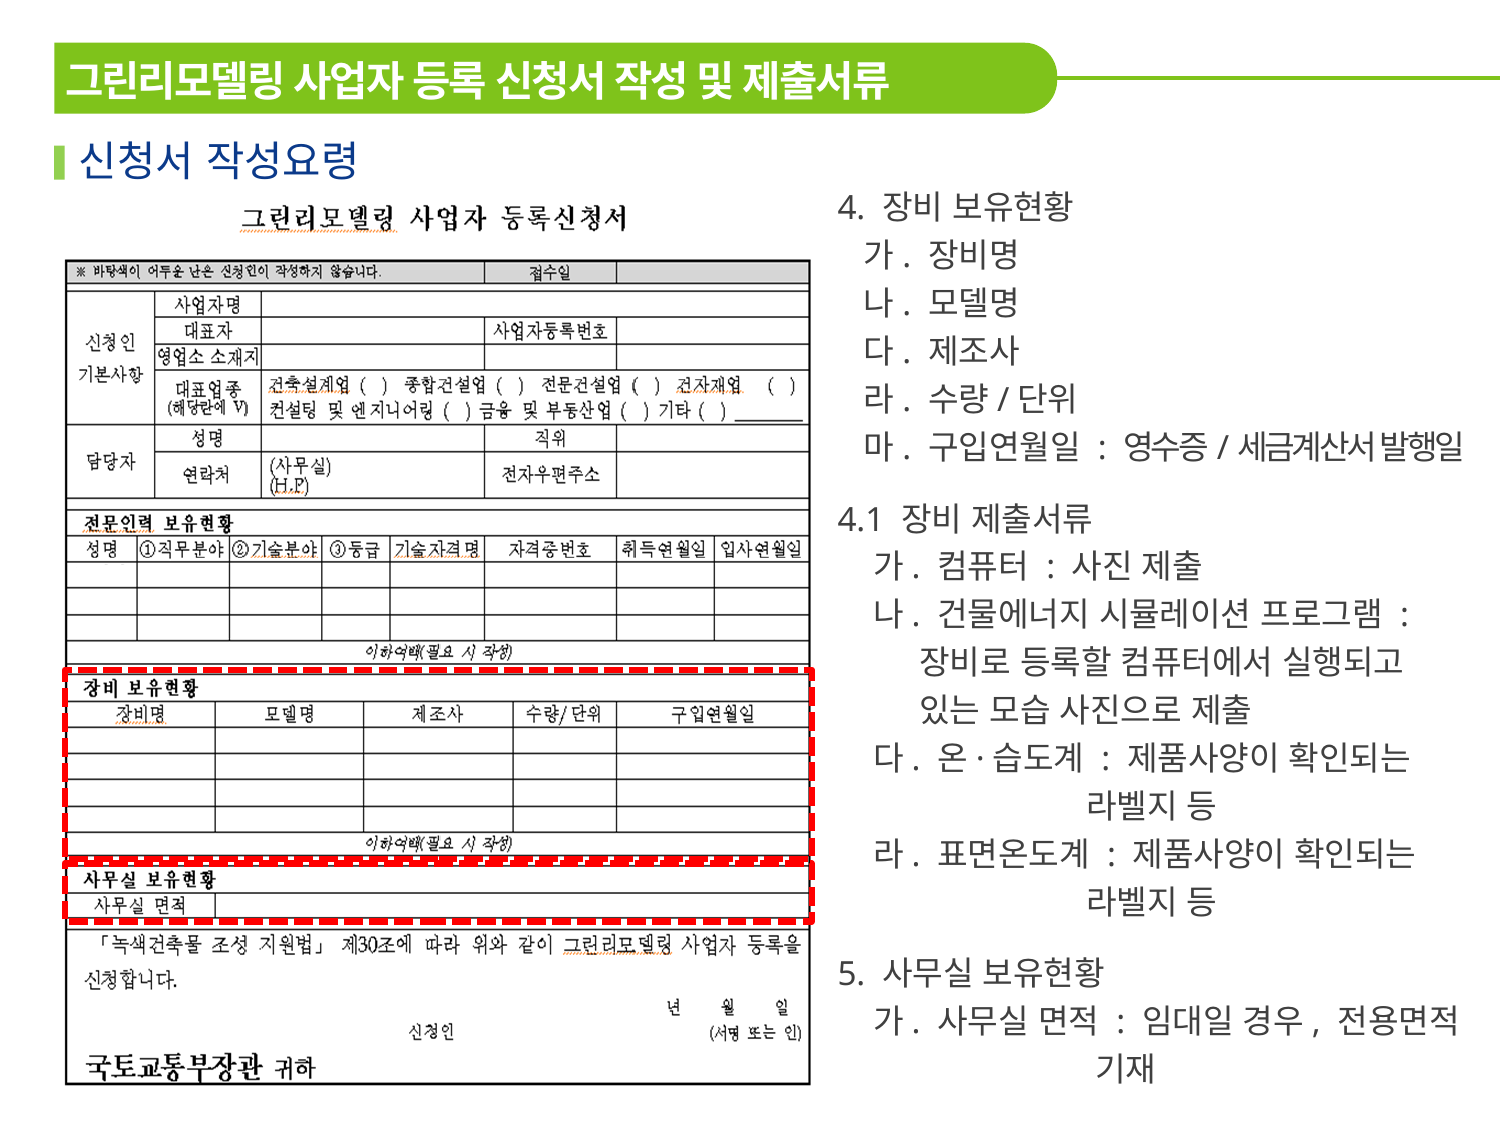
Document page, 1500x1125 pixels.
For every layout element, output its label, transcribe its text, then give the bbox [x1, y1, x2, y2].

text_box [0, 0, 1500, 75]
list 그린리모델링 사업자 등록 신청서 작성 및 제출서류 [64, 75, 1320, 105]
text_box [52, 75, 1050, 116]
text_box 4. 장비 보유현황 가. 장비명 나. 모델명 다. 제조사 라. 수량/단위 마. 구입연월일 : 영수증/세금계산서 발행일 4.1 장비 제출서류 가. 컴퓨터 : 사진 제출 나. 건물에너지 시뮬레이션 프로그램 : 장비로 등록할 컴퓨터에서 실행되고 있는 모습 사진으로 제출 다. 온·습도계 : 제품사양이 확인되는 라벨지 등 라. 표면온도계 : 제품사양이 확인되는 라벨지 등 5. 사무실 보유현황 가. 사무실 면적 : 임대일 경우, 전용면적 기재 [822, 171, 1490, 1096]
text_box [52, 144, 64, 182]
text_box 신청서 작성요령 [64, 127, 712, 192]
picture [53, 201, 828, 1094]
